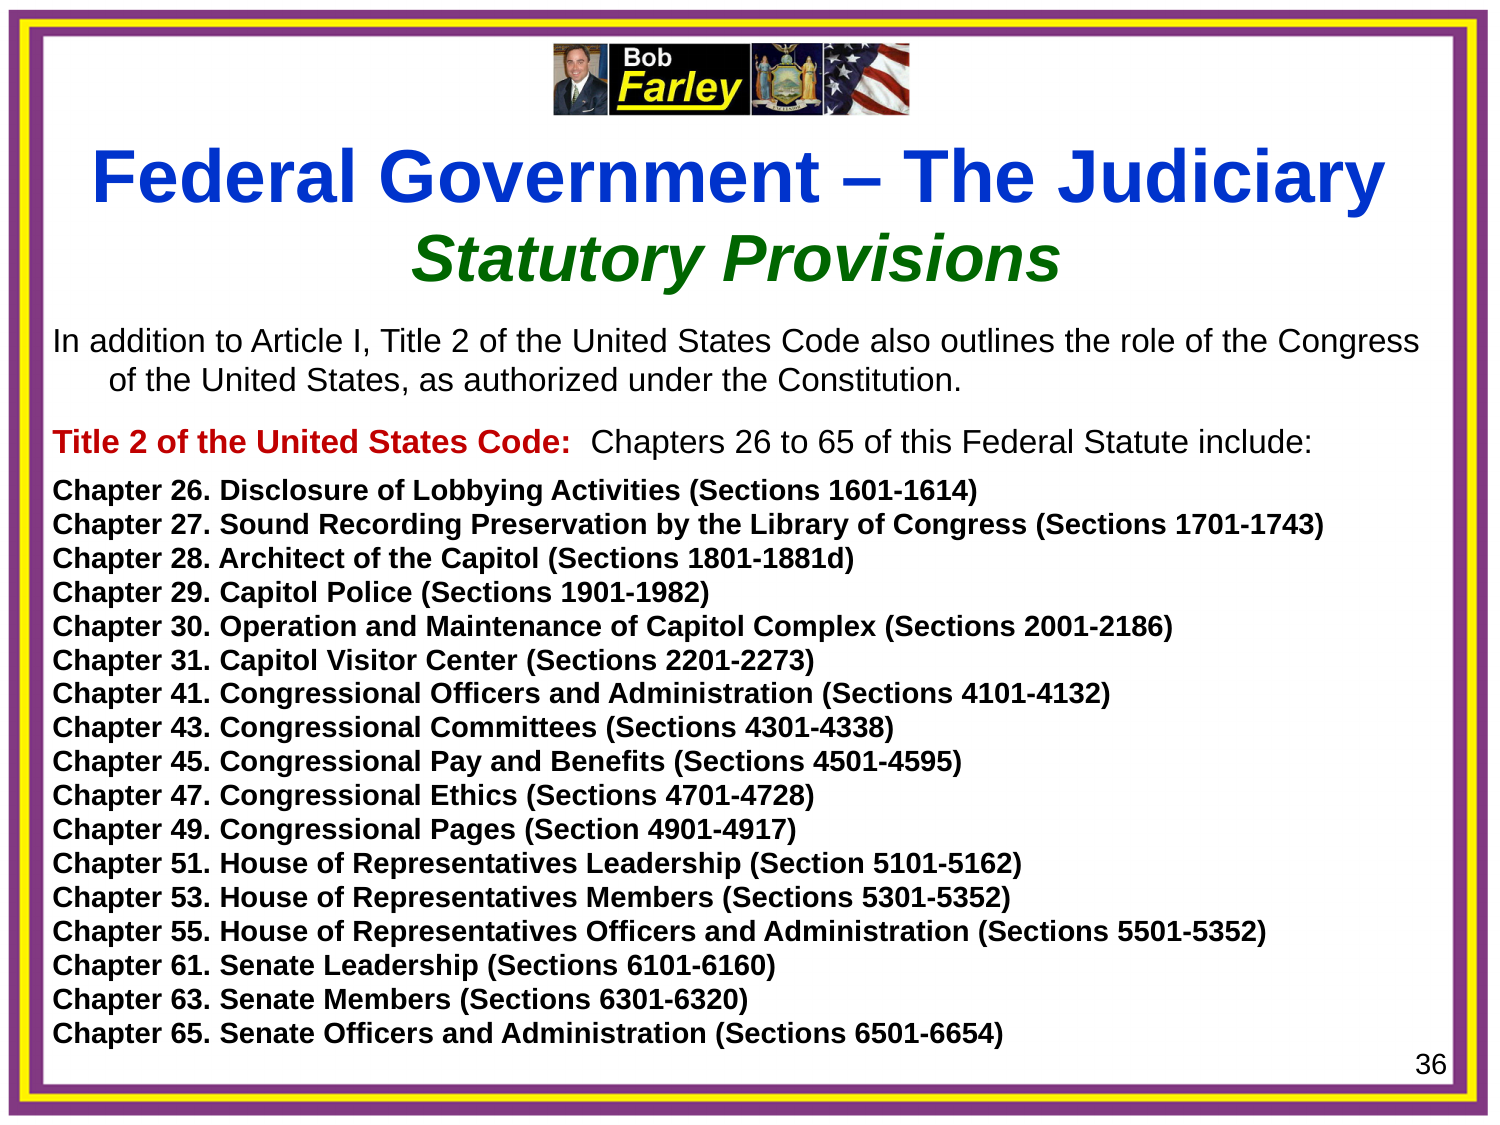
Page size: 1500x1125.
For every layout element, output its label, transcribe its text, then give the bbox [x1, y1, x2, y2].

picture [0, 0, 1500, 1125]
text_box Federal Government – The Judiciary Statutory Provisions In addition to Article I, Title 2 of the United States Code also outlines the role of the Congress of the United States, as authorized under the Constitution. Title 2 of the United States Code: Chapters 26 to 65 of this Federal Statute include: Chapter 26. Disclosure of Lobbying Activities (Sections 1601-1614) Chapter 27. Sound Recording Preservation by the Library of Congress (Sections 1701-1743) Chapter 28. Architect of the Capitol (Sections 1801-1881d) Chapter 29. Capitol Police (Sections 1901-1982) Chapter 30. Operation and Maintenance of Capitol Complex (Sections 2001-2186) Chapter 31. Capitol Visitor Center (Sections 2201-2273) Chapter 41. Congressional Officers and Administration (Sections 4101-4132) Chapter 43. Congressional Committees (Sections 4301-4338) Chapter 45. Congressional Pay and Benefits (Sections 4501-4595) Chapter 47. Congressional Ethics (Sections 4701-4728) Chapter 49. Congressional Pages (Section 4901-4917) Chapter 51. House of Representatives Leadership (Section 5101-5162) Chapter 53. House of Representatives Members (Sections 5301-5352) Chapter 55. House of Representatives Officers and Administration (Sections 5501-5352) Chapter 61. Senate Leadership (Sections 6101-6160) Chapter 63. Senate Members (Sections 6301-6320) Chapter 65. Senate Officers and Administration (Sections 6501-6654) [37, 124, 1438, 1100]
slide_number 36 [1112, 1037, 1463, 1116]
